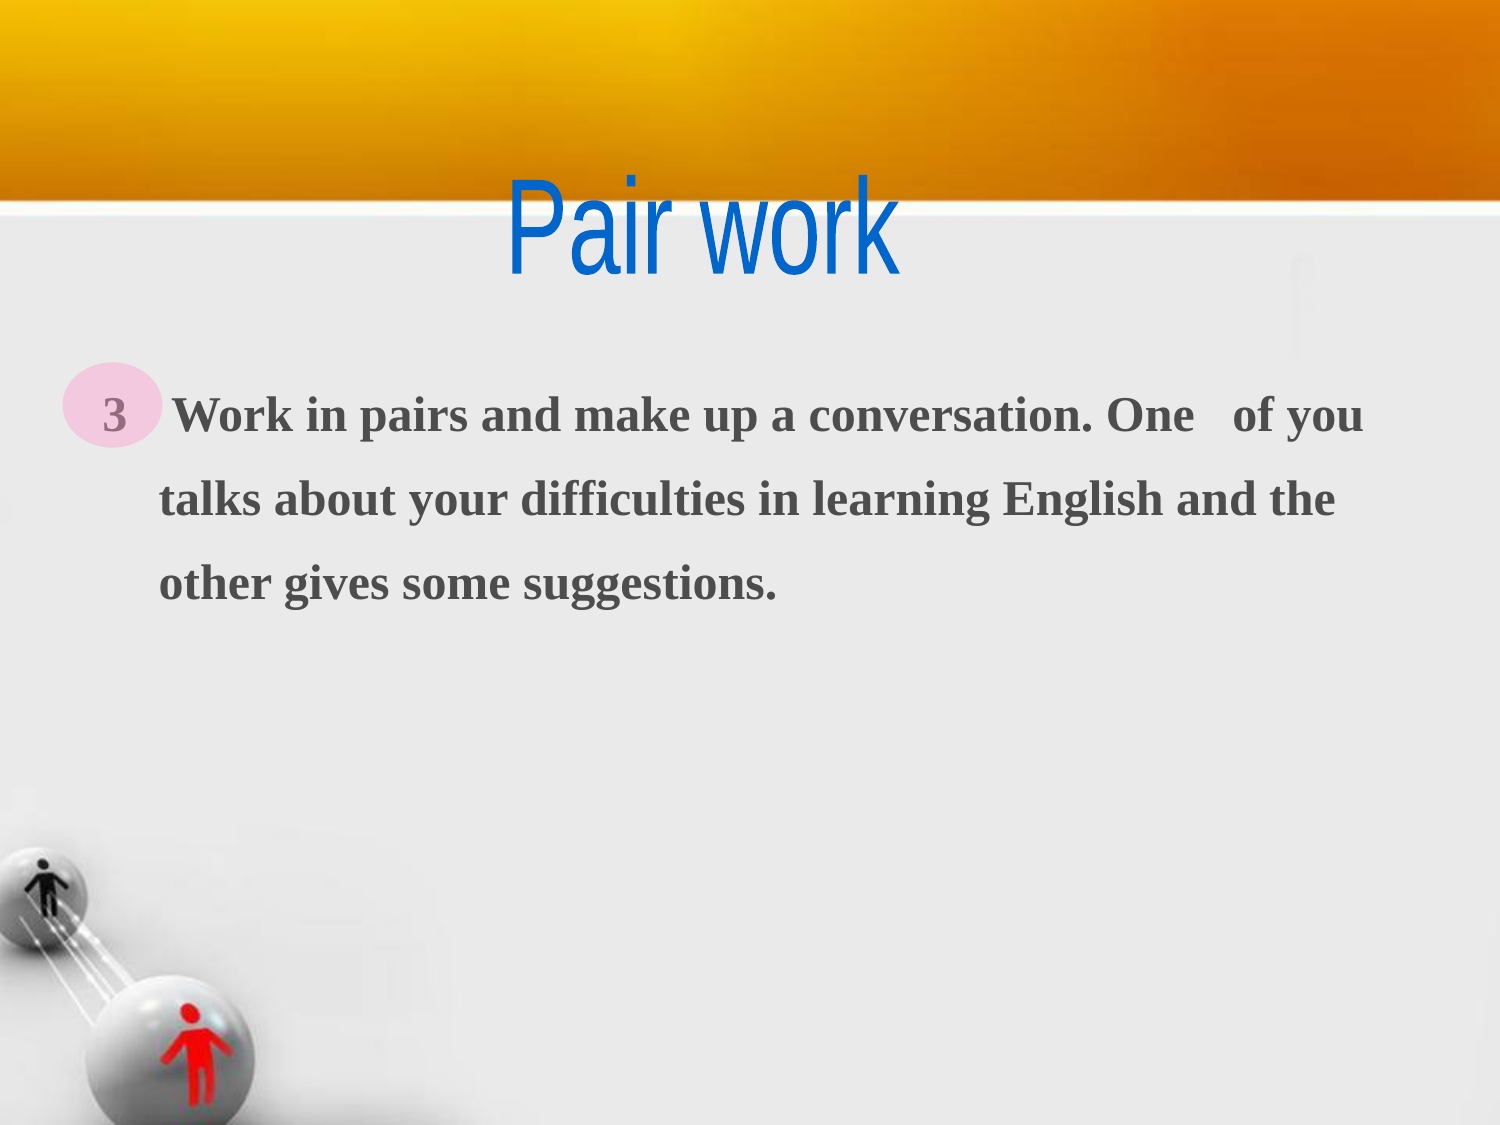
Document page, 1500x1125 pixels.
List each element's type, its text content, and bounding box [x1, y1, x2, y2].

text_box [62, 362, 163, 448]
picture [0, 0, 1500, 1125]
text_box Work in pairs and make up a conversation. One of you talks about your difficulties in learning English and the other gives some suggestions. [87, 349, 1438, 617]
